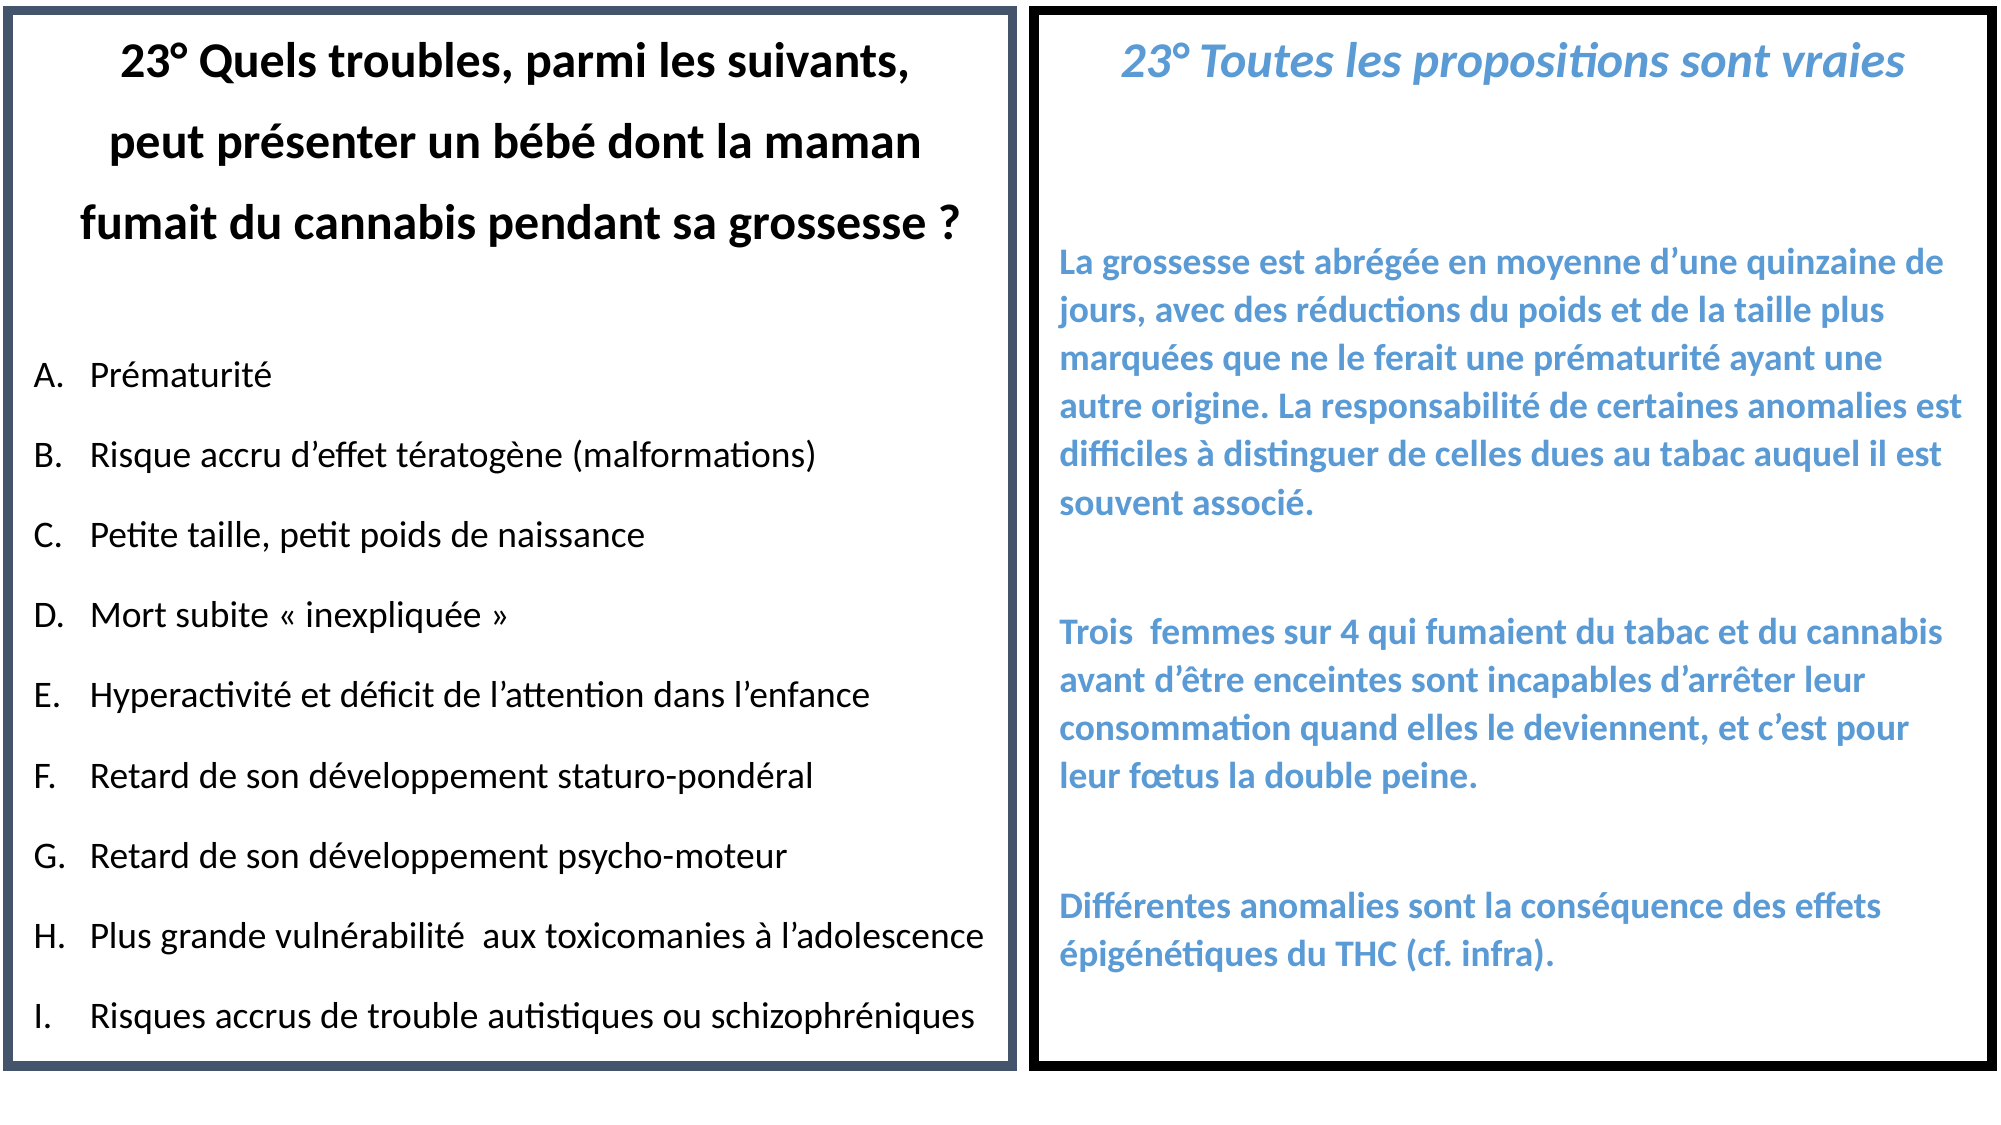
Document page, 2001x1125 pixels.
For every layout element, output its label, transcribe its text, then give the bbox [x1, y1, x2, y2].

text_box 23° Toutes les propositions sont vraies La grossesse est abrégée en moyenne d’une quinzaine de jours, avec des réductions du poids et de la taille plus marquées que ne le ferait une prématurité ayant une autre origine. La responsabilité de certaines anomalies est difficiles à distinguer de celles dues au tabac auquel il est souvent associé. Trois femmes sur 4 qui fumaient du tabac et du cannabis avant d’être enceintes sont incapables d’arrêter leur consommation quand elles le deviennent, et c’est pour leur fœtus la double peine. Différentes anomalies sont la conséquence des effets épigénétiques du THC (cf. infra). [1044, 15, 1982, 982]
text_box 23° Quels troubles, parmi les suivants, peut présenter un bébé dont la maman fumait du cannabis pendant sa grossesse ? Prématurité Risque accru d’effet tératogène (malformations) Petite taille, petit poids de naissance Mort subite « inexpliquée » Hyperactivité et déficit de l’attention dans l’enfance Retard de son développement staturo-pondéral Retard de son développement psycho-moteur Plus grande vulnérabilité aux toxicomanies à l’adolescence Risques accrus de trouble autistiques ou schizophréniques [18, 15, 1024, 1044]
text_box [7, 9, 1013, 1067]
text_box [1033, 9, 1993, 1067]
